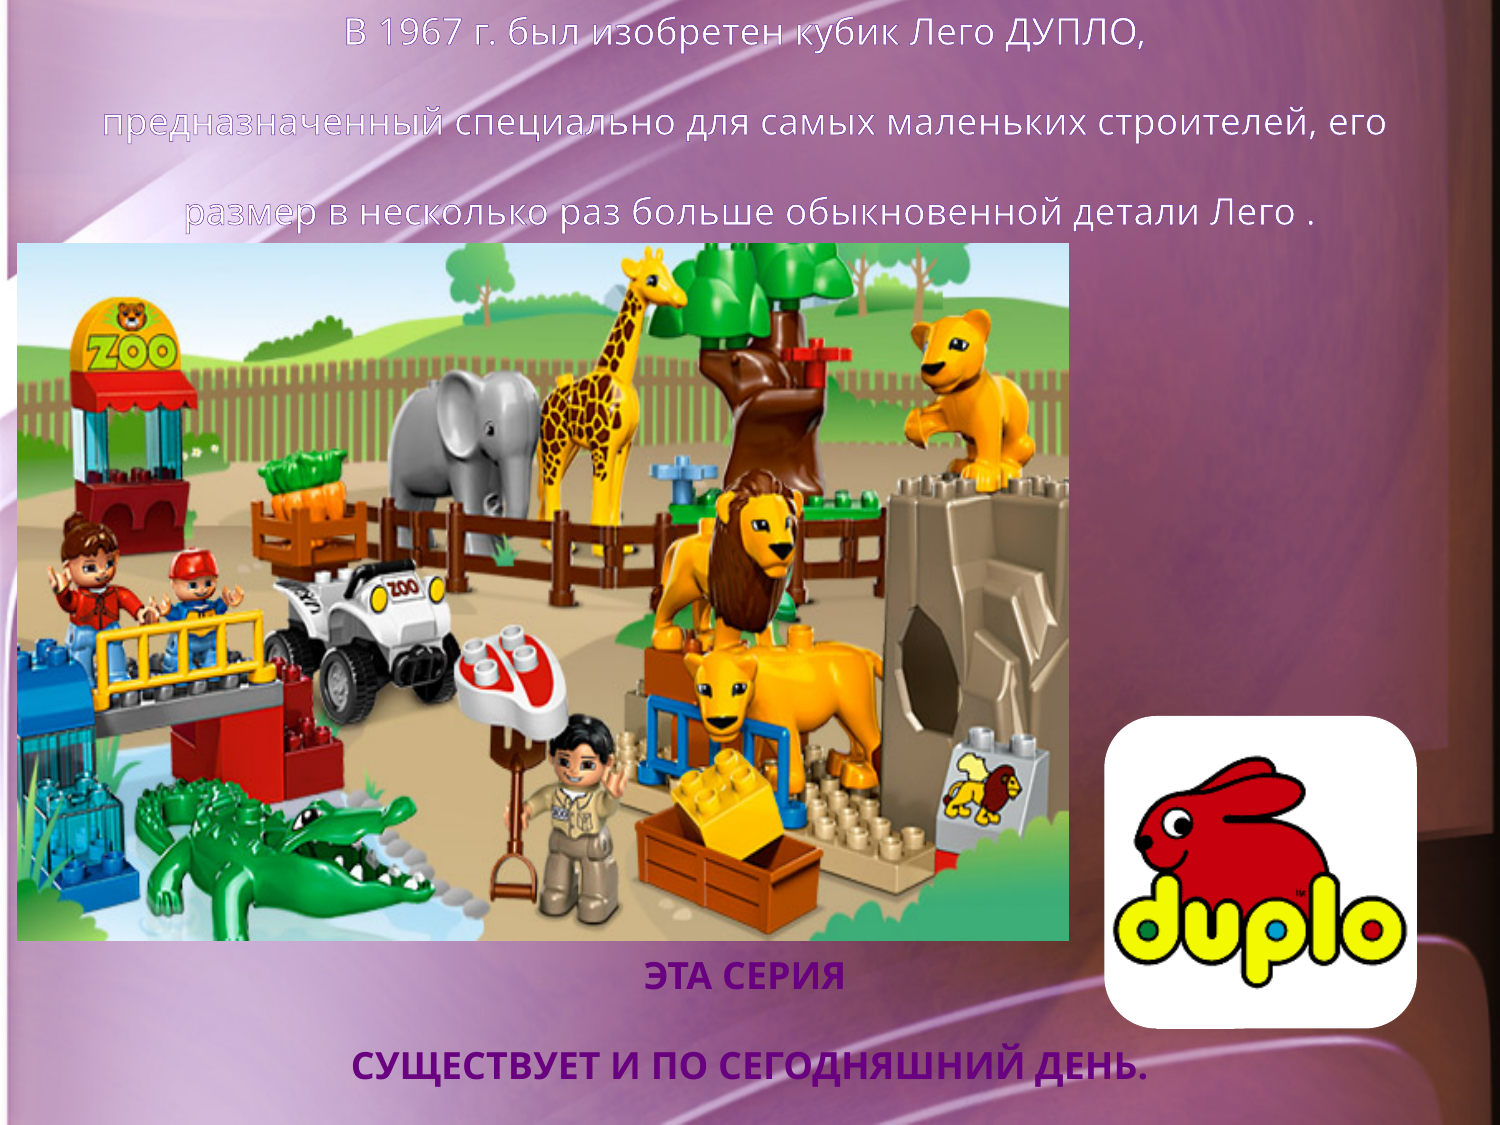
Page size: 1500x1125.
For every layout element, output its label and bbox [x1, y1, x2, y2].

picture [1104, 715, 1418, 1029]
picture [17, 243, 1070, 941]
list [0, 0, 1500, 1125]
